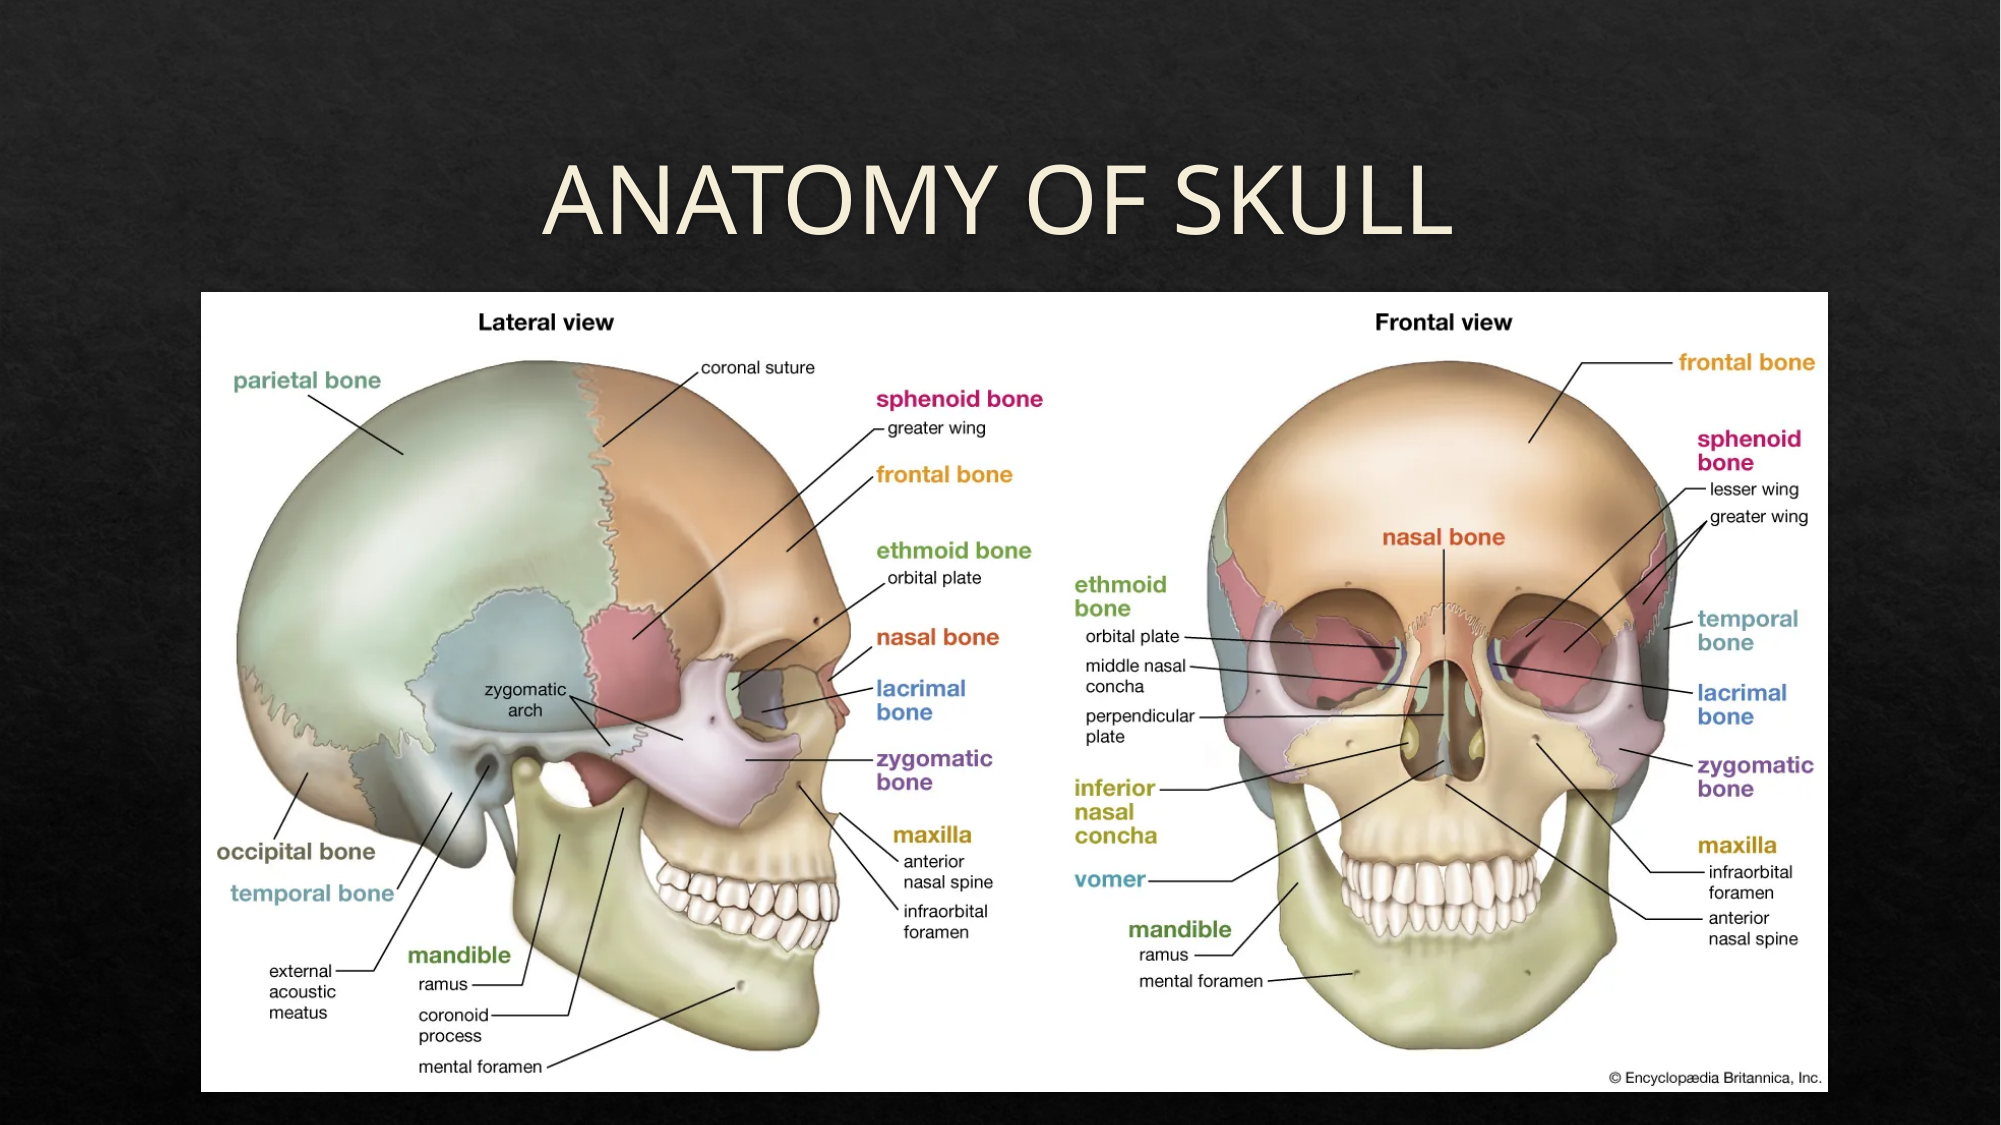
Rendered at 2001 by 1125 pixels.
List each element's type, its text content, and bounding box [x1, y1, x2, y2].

title ANATOMY OF SKULL [149, 99, 1849, 307]
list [201, 292, 1828, 1092]
